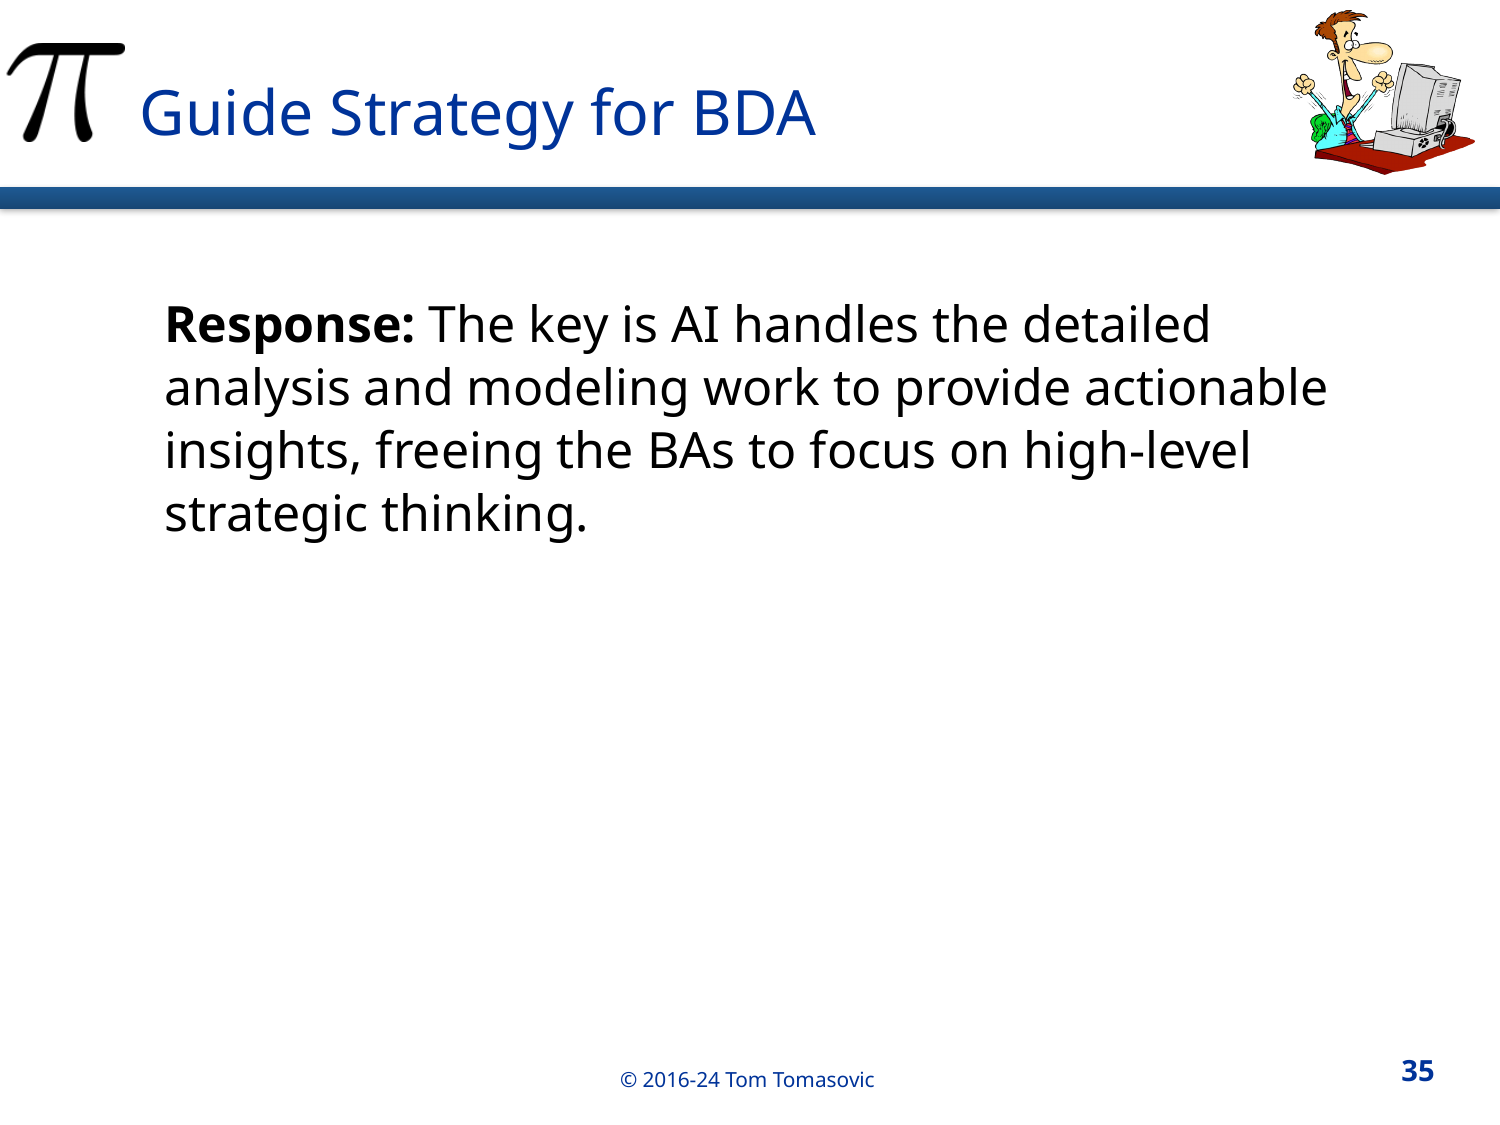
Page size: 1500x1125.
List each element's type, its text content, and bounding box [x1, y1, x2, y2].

text_box Response: The key is AI handles the detailed analysis and modeling work to provide actionable insights, freeing the BAs to focus on high-level strategic thinking. [149, 282, 1350, 549]
picture [1292, 10, 1475, 175]
slide_number 35 [1299, 1058, 1451, 1100]
picture [1, 43, 125, 142]
text_box Guide Strategy for BDA [125, 61, 1300, 155]
